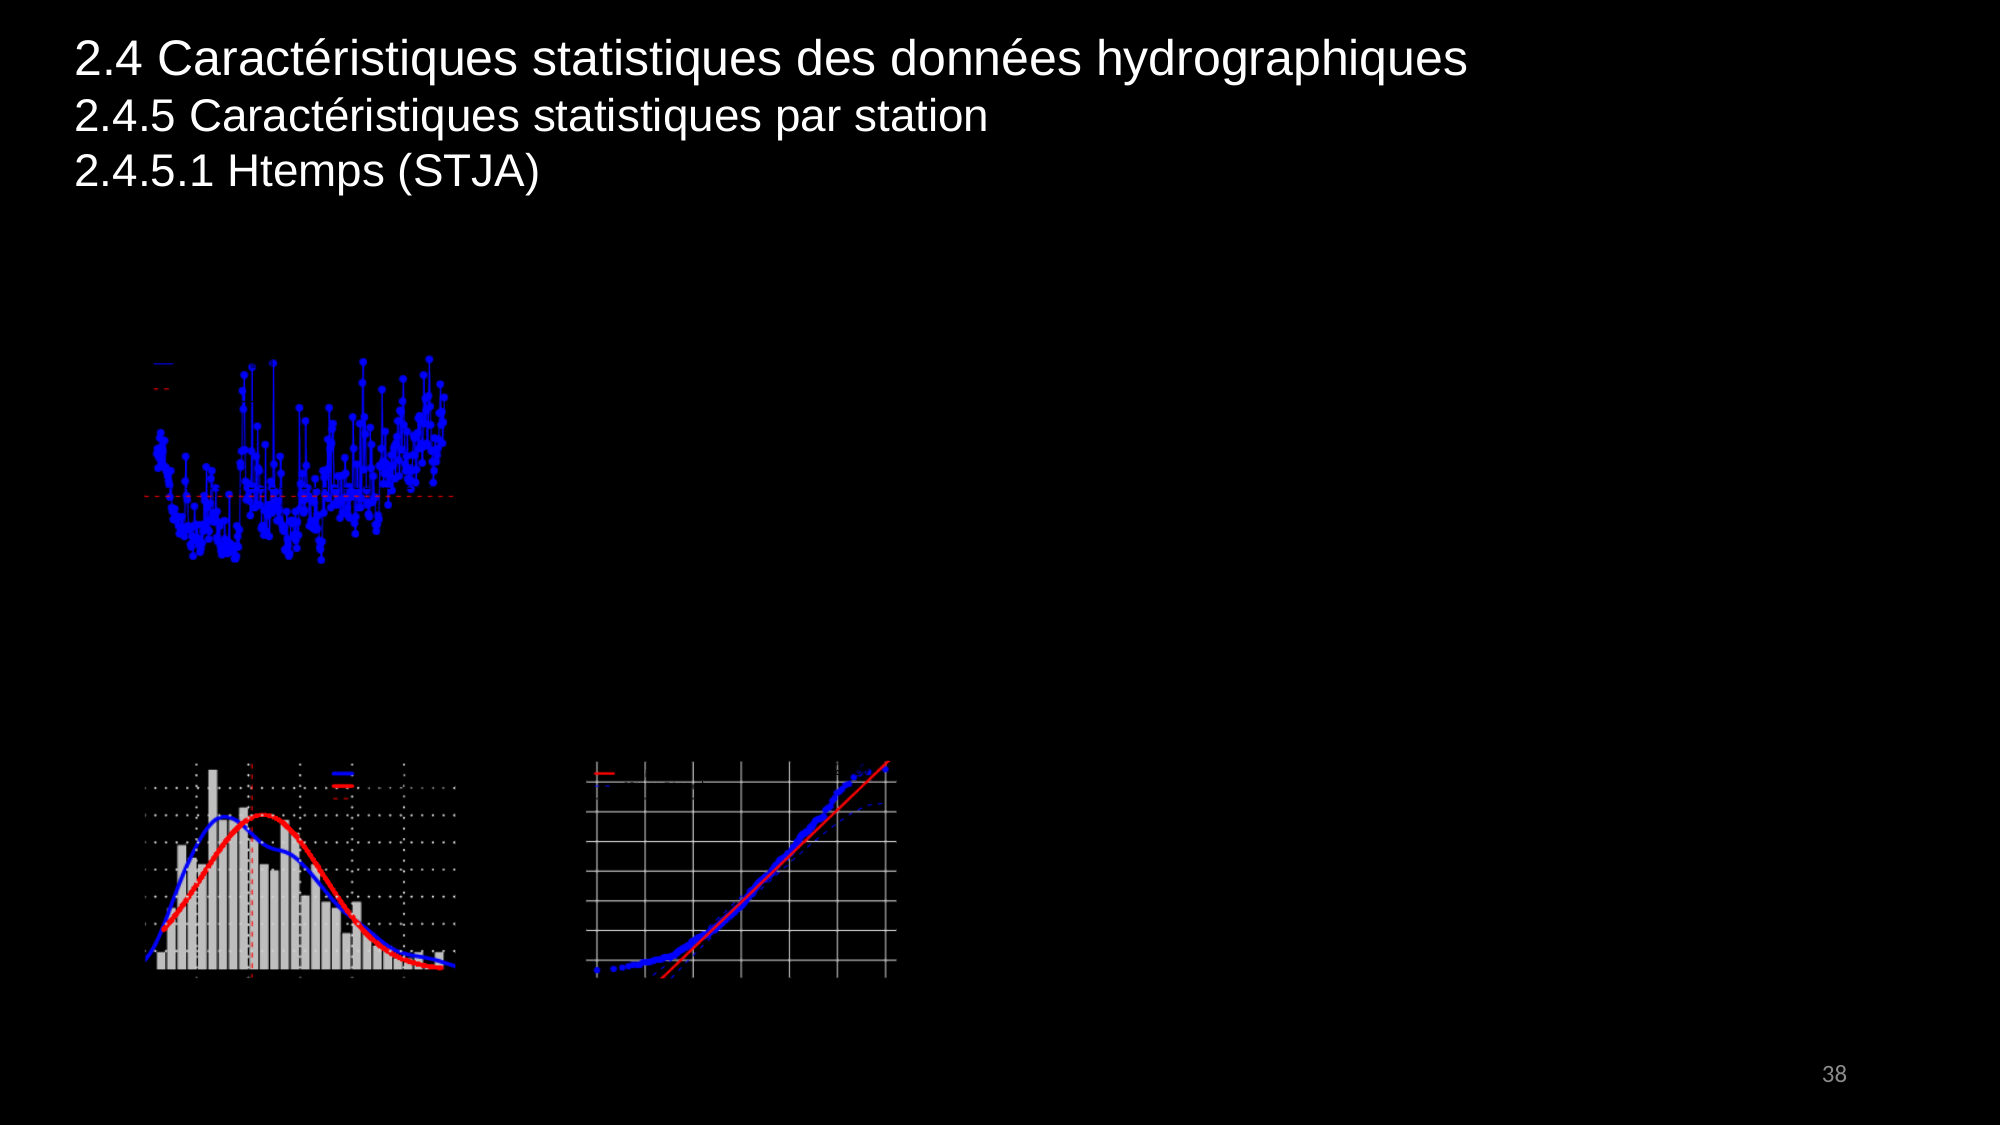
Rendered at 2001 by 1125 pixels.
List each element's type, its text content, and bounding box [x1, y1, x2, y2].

text_box 2.4 Caractéristiques statistiques des données hydrographiques 2.4.5 Caractéristiques statistiques par station 2.4.5.1 Htemps (STJA) [59, 25, 1935, 204]
slide_number 38 [1412, 1042, 1863, 1103]
picture [59, 203, 938, 1082]
